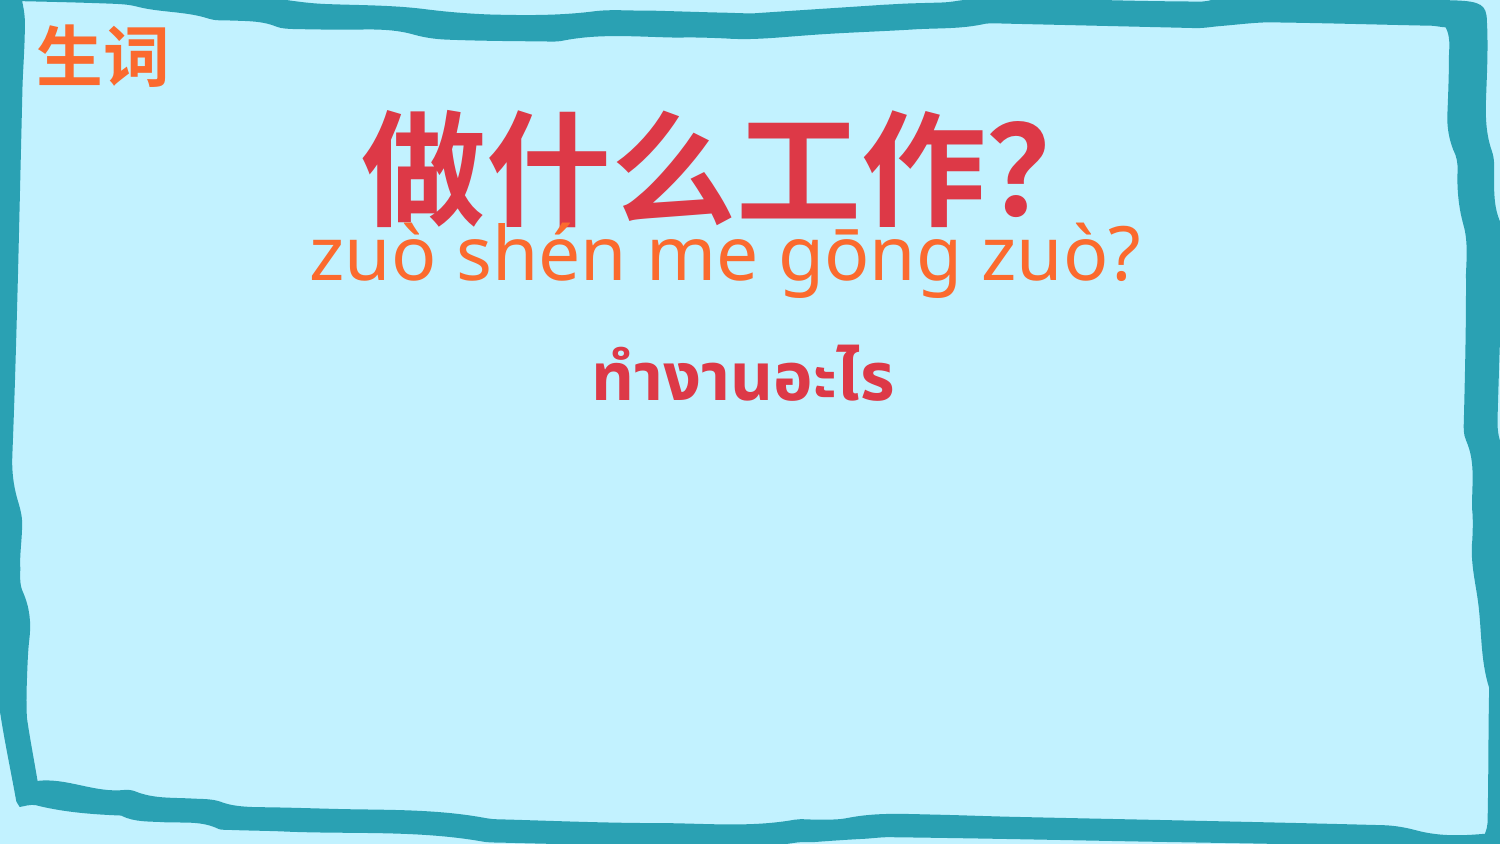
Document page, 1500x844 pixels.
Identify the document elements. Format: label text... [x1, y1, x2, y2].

text_box 做什么工作？ [241, 0, 1232, 257]
text_box ทำงานอะไร [248, 320, 1238, 429]
text_box 生词 [0, 8, 207, 102]
text_box zuò shén me gōng zuò? [295, 192, 1185, 304]
